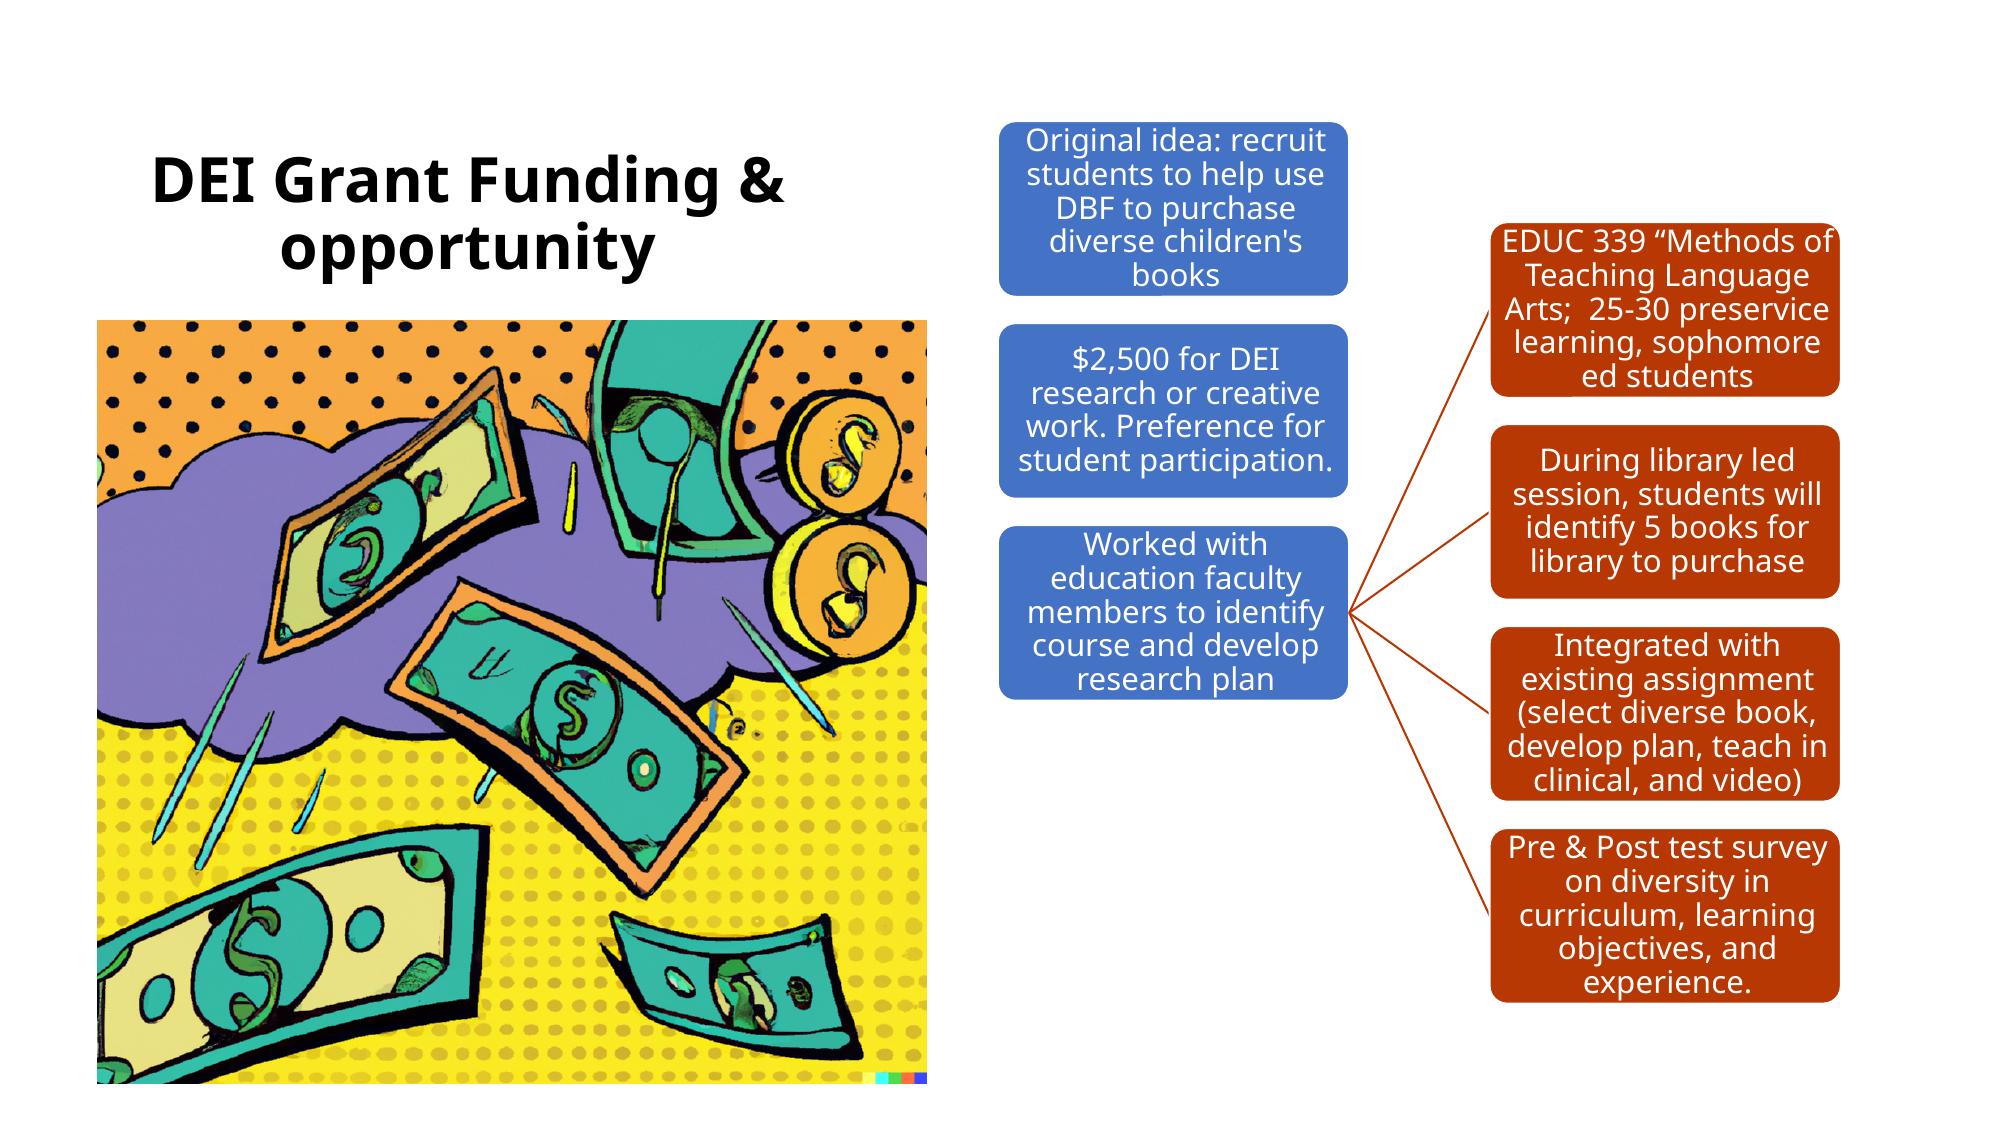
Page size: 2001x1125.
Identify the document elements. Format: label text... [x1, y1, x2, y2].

title DEI Grant Funding & opportunity [121, 91, 815, 320]
picture [97, 320, 927, 1084]
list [997, 118, 1842, 1006]
